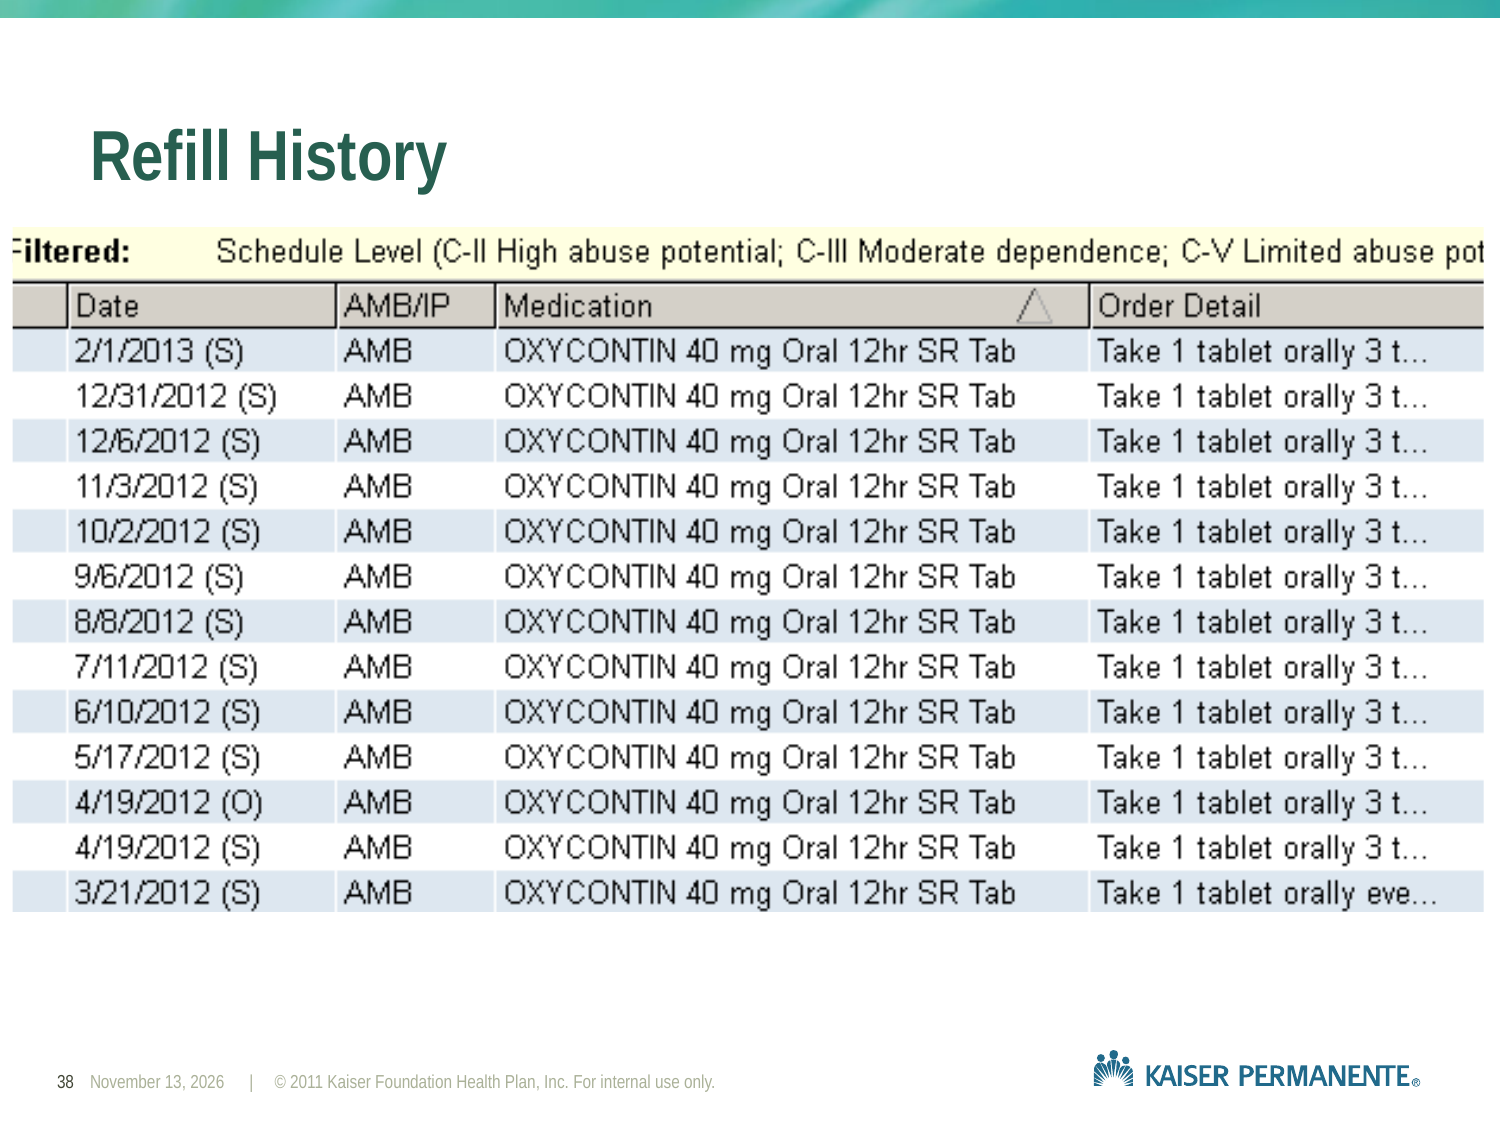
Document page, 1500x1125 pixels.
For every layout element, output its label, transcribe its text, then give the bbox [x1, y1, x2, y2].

footer | © 2011 Kaiser Foundation Health Plan, Inc. For internal use only. [285, 1062, 983, 1100]
picture [12, 227, 1484, 912]
picture [0, 0, 1500, 18]
title Refill History [75, 111, 1425, 204]
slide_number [75, 1062, 285, 1100]
slide_number 38 [12, 1062, 75, 1100]
